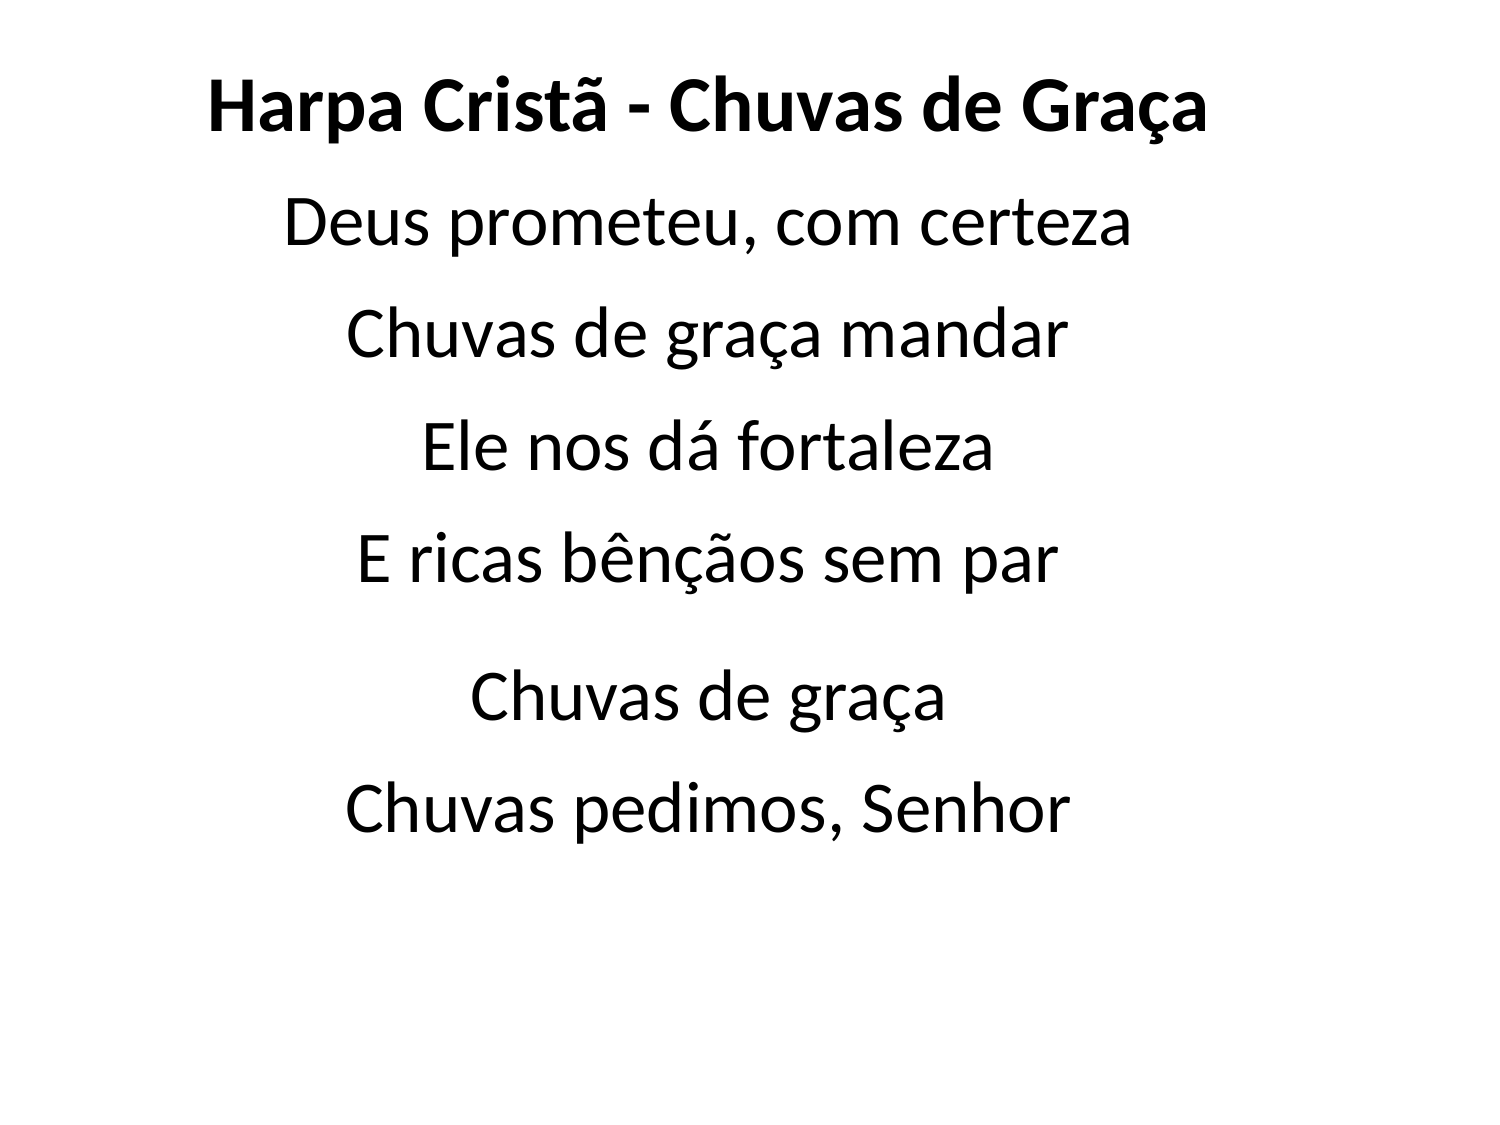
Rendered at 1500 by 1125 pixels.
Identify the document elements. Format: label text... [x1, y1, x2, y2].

text_box Harpa Cristã - Chuvas de Graça Deus prometeu, com certeza Chuvas de graça mandar Ele nos dá fortaleza E ricas bênçãos sem par Chuvas de graça Chuvas pedimos, Senhor [192, 0, 1226, 855]
